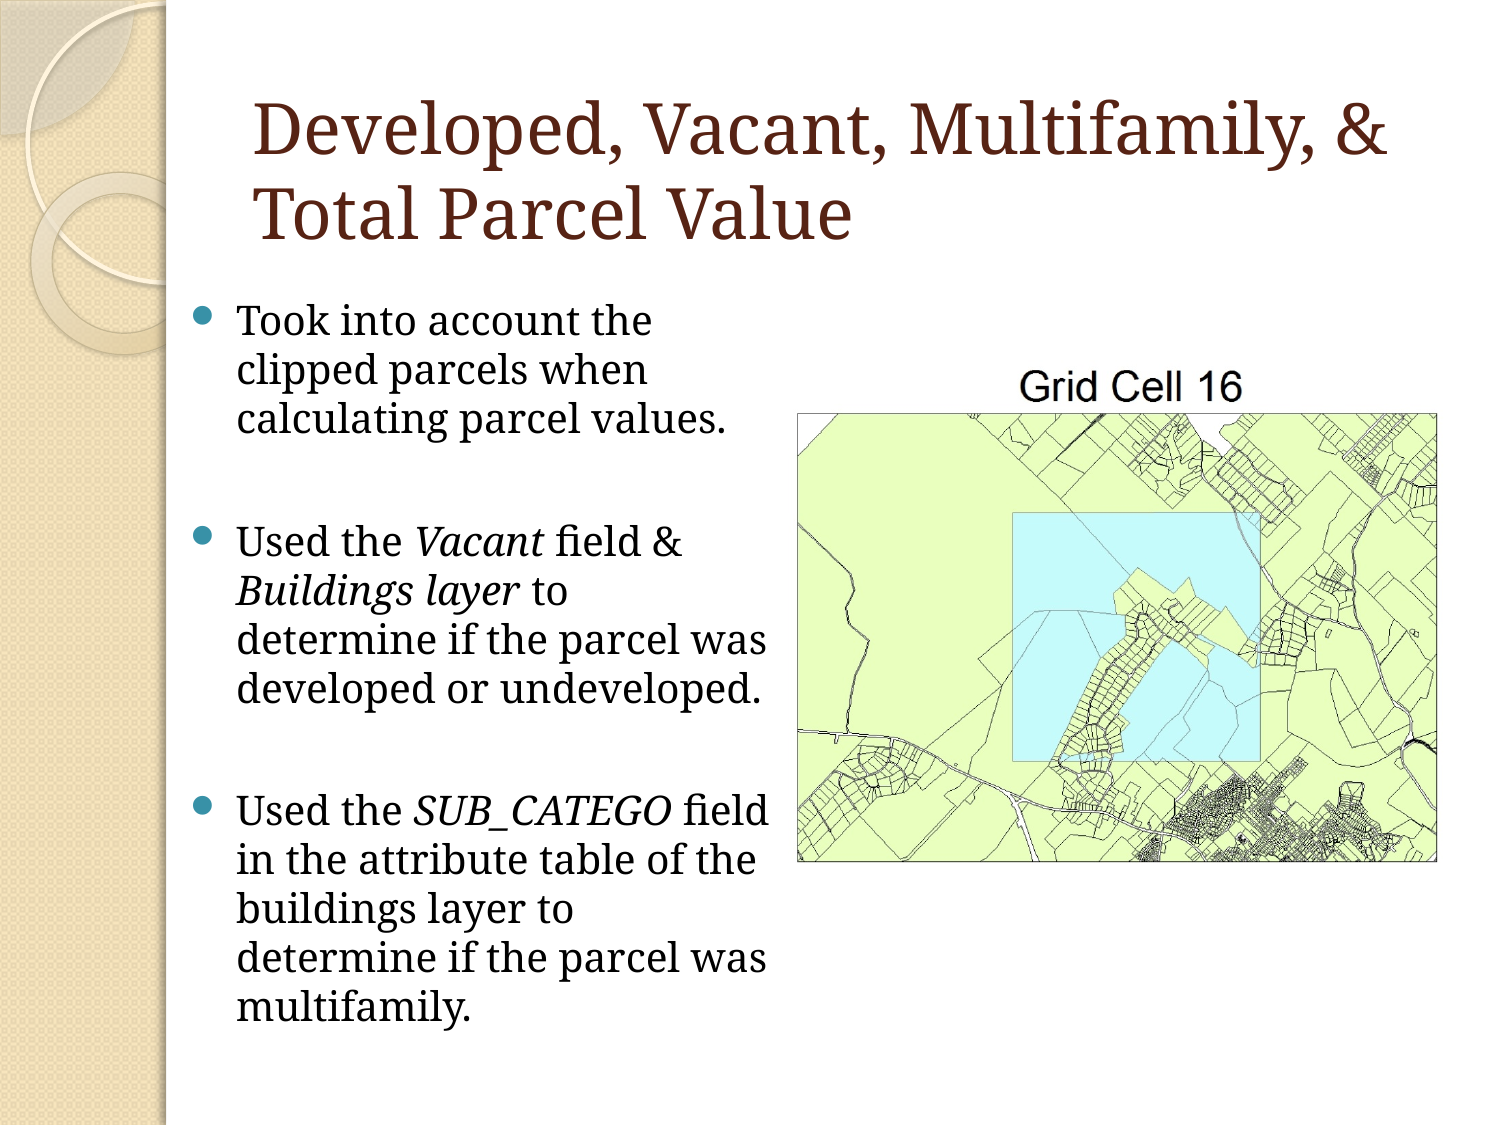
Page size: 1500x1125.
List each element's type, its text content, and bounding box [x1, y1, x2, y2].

title Developed, Vacant, Multifamily, & Total Parcel Value [237, 75, 1468, 263]
picture [733, 349, 1500, 926]
list Took into account the clipped parcels when calculating parcel values. Used the Vacant field & Buildings layer to determine if the parcel was developed or undeveloped. Used the SUB_CATEGO field in the attribute table of the buildings layer to determine if the parcel was multifamily. [162, 287, 788, 1088]
